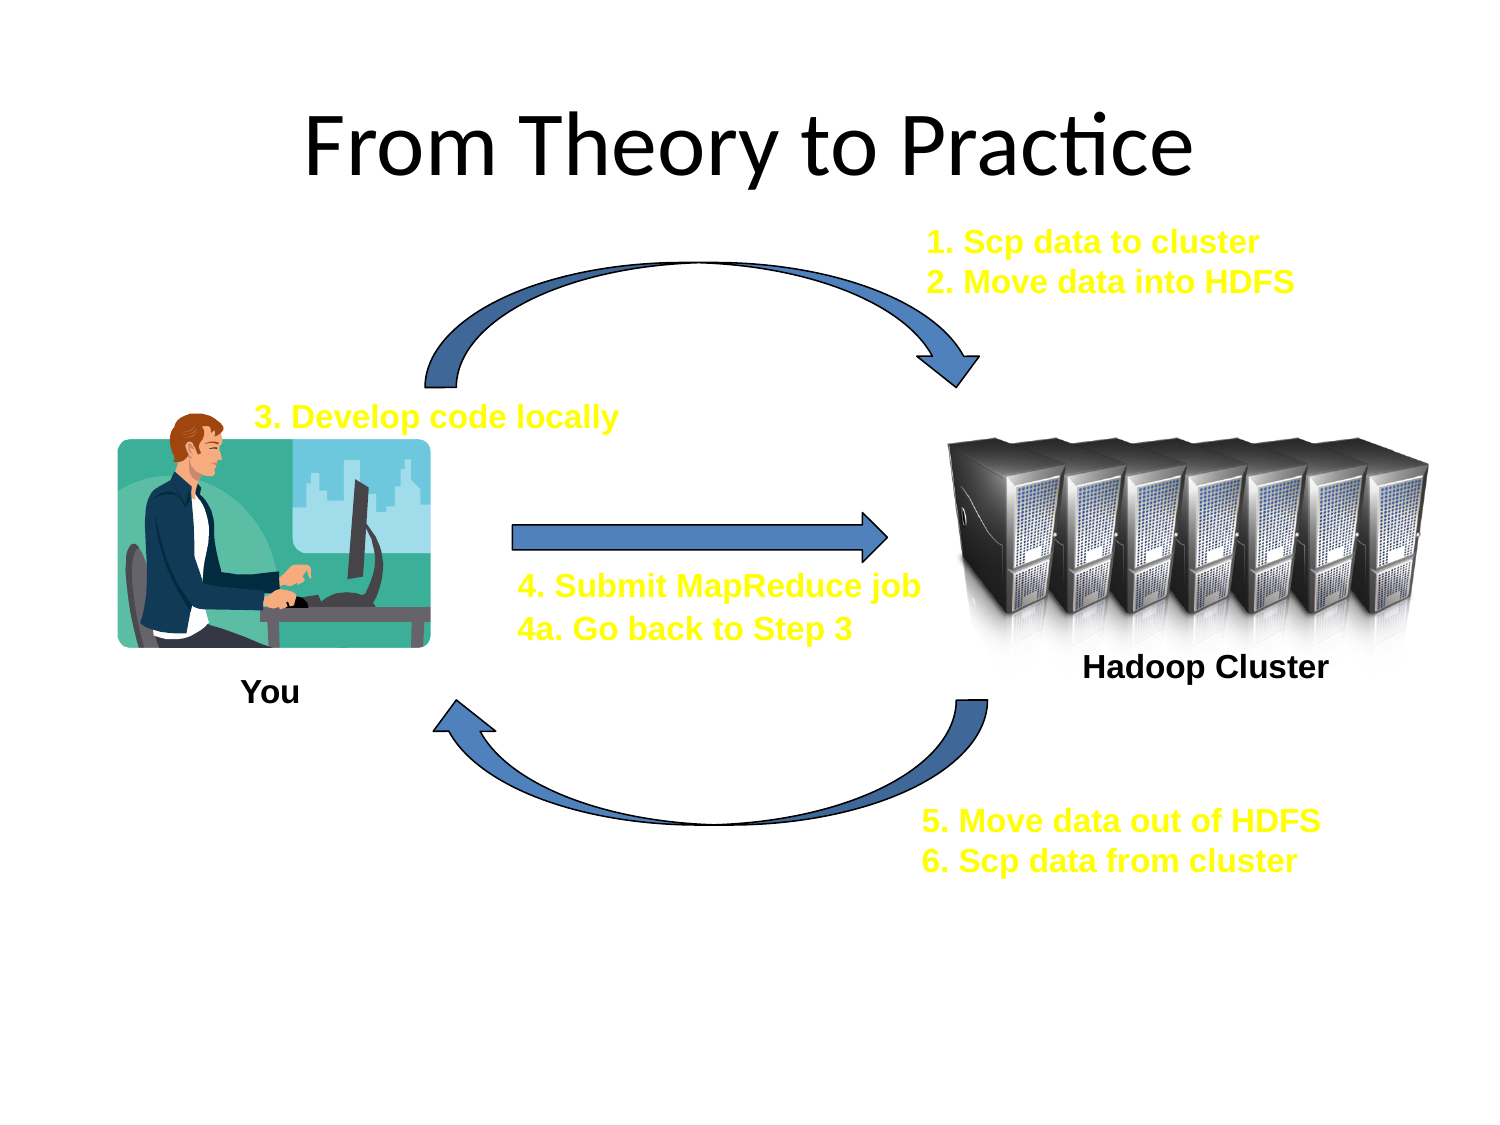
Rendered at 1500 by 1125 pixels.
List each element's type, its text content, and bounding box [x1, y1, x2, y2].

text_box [947, 437, 1429, 694]
text_box [425, 262, 980, 388]
text_box 3. Develop code locally [239, 387, 635, 443]
text_box 4a. Go back to Step 3 [502, 599, 869, 655]
text_box 4. Submit MapReduce job [503, 556, 937, 612]
text_box 1. Scp data to cluster 2. Move data into HDFS [911, 212, 1311, 307]
text_box You [225, 663, 316, 718]
picture [112, 412, 437, 654]
title From Theory to Practice [75, 45, 1425, 233]
text_box 5. Move data out of HDFS 6. Scp data from cluster [906, 791, 1338, 887]
text_box [433, 699, 957, 826]
text_box [512, 512, 888, 556]
